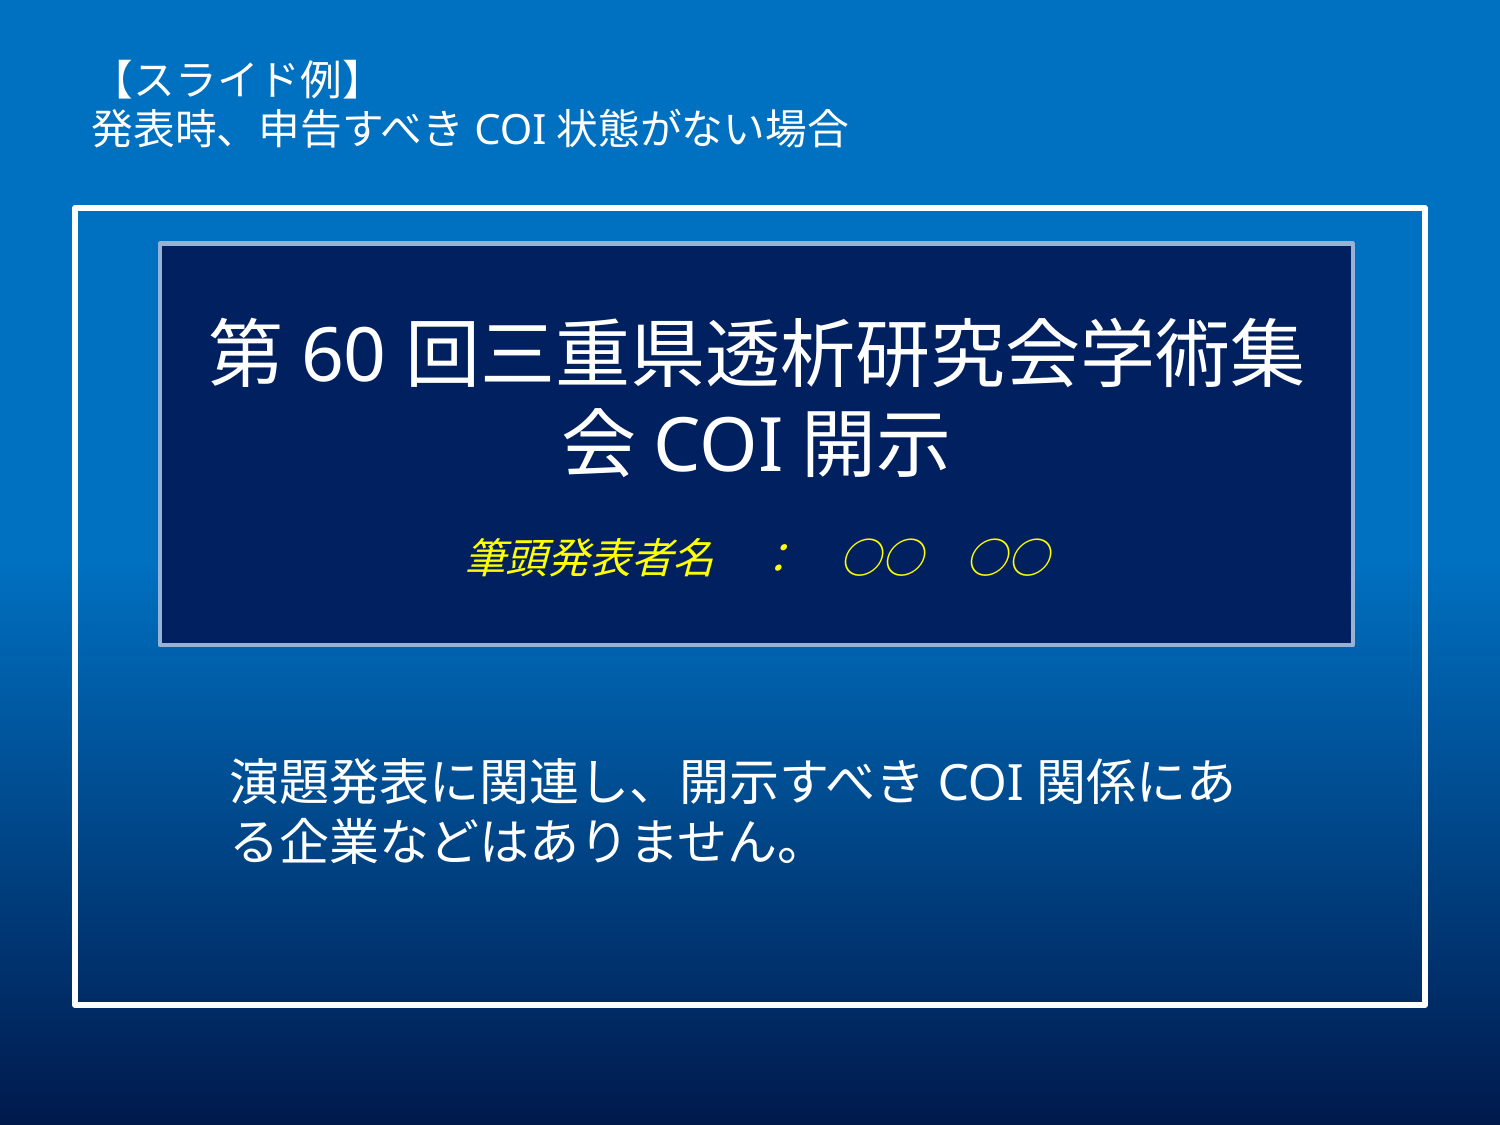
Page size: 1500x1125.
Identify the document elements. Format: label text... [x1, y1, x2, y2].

list [75, 208, 1425, 1005]
title 【スライド例】 発表時、申告すべきCOI状態がない場合 [76, 19, 1427, 188]
text_box 演題発表に関連し、開示すべきCOI関係にある企業などはありません。 [212, 690, 1291, 931]
text_box 第60回三重県透析研究会学術集会COI開示 筆頭発表者名 ： ○○ ○○ [158, 241, 1355, 647]
